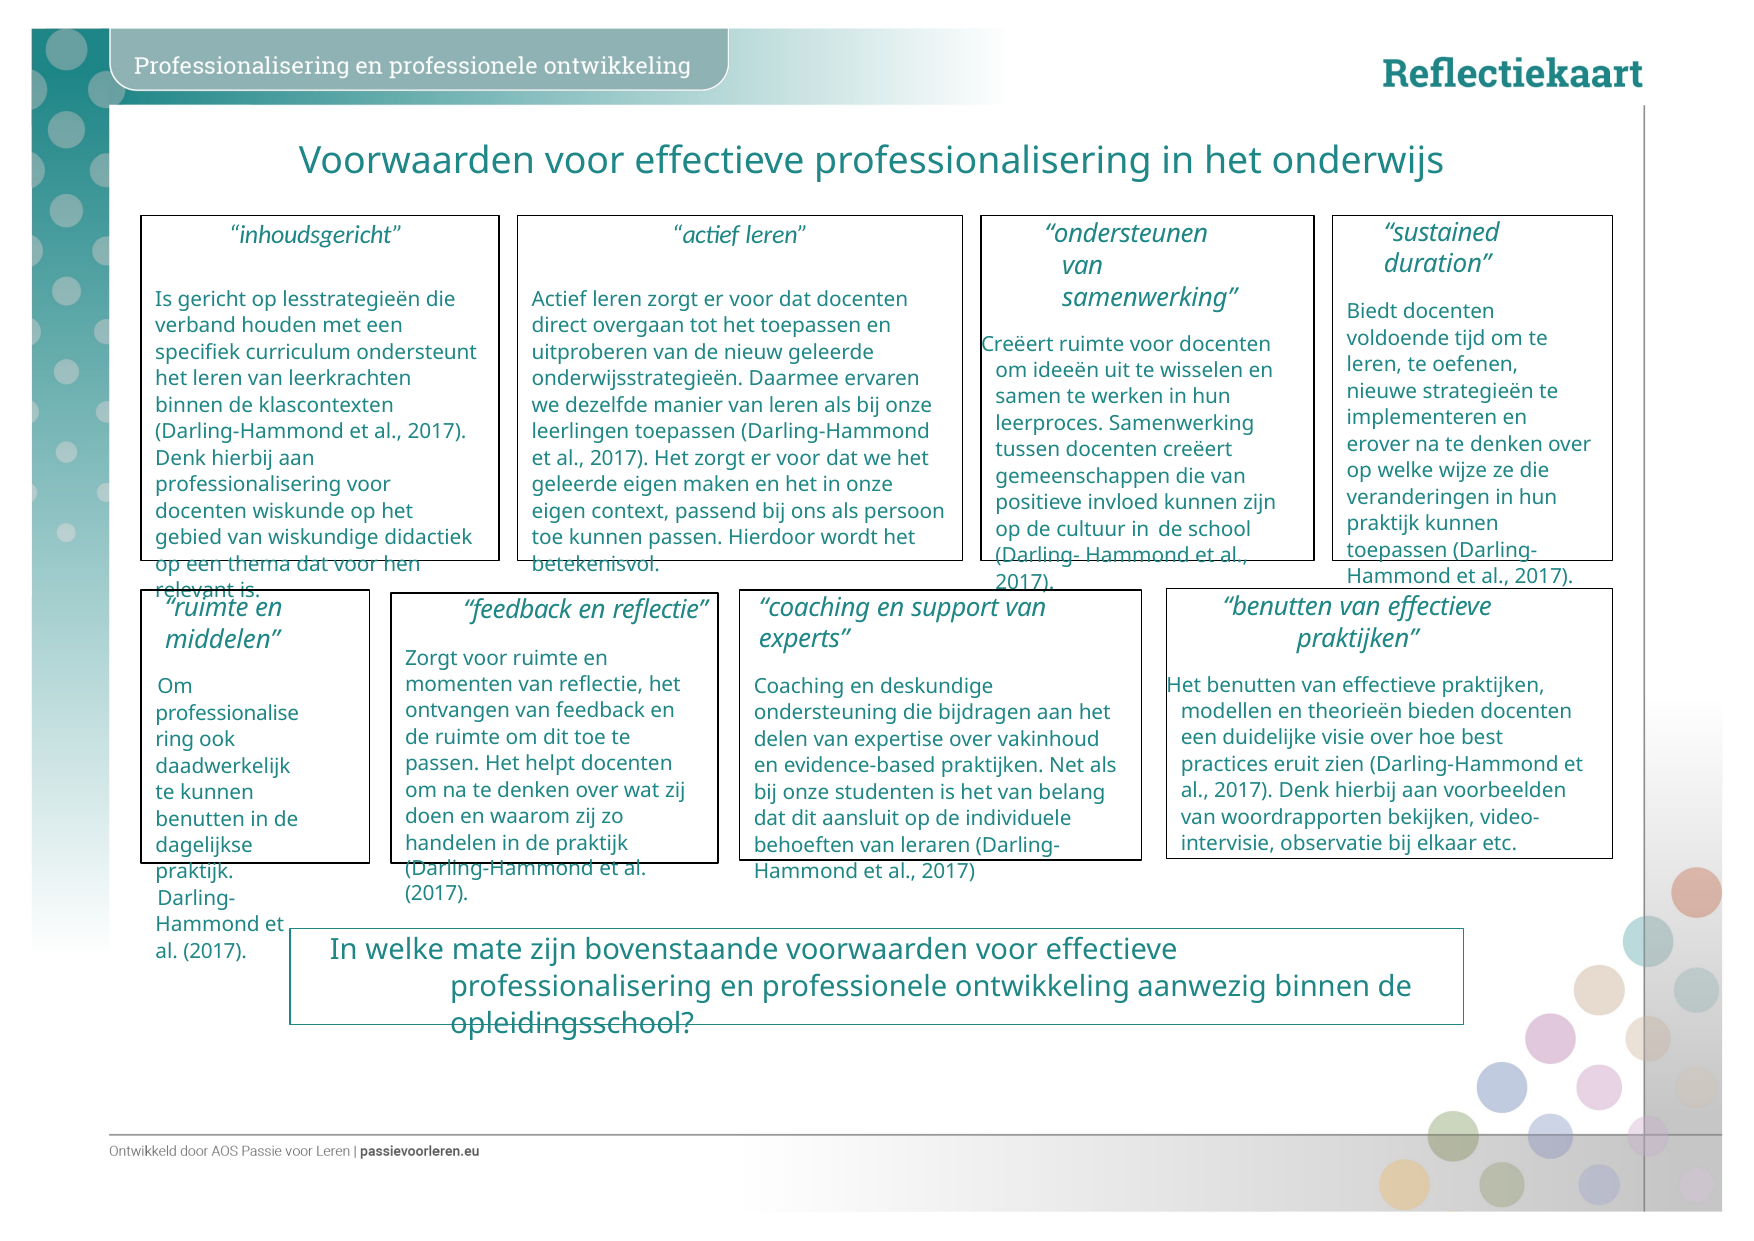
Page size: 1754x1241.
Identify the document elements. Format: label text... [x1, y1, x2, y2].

text_box “ruimte en middelen” Om professionalisering ook daadwerkelijk te kunnen benutten in de dagelijkse praktijk. Darling-Hammond et al. (2017). [141, 590, 370, 864]
text_box “sustained duration” Biedt docenten voldoende tijd om te leren, te oefenen, nieuwe strategieën te implementeren en erover na te denken over op welke wijze ze die veranderingen in hun praktijk kunnen toepassen (Darling- Hammond et al., 2017). [1332, 215, 1613, 561]
text_box “ondersteunen van samenwerking” Creëert ruimte voor docenten om ideeën uit te wisselen en samen te werken in hun leerproces. Samenwerking tussen docenten creëert gemeenschappen die van positieve invloed kunnen zijn op de cultuur in de school (Darling- Hammond et al., 2017). [981, 215, 1314, 561]
text_box “inhoudsgericht” Is gericht op lesstrategieën die verband houden met een specifiek curriculum ondersteunt het leren van leerkrachten binnen de klascontexten (Darling-Hammond et al., 2017). Denk hierbij aan professionalisering voor docenten wiskunde op het gebied van wiskundige didactiek op een thema dat voor hen relevant is. [141, 215, 499, 561]
text_box In welke mate zijn bovenstaande voorwaarden voor effectieve professionalisering en professionele ontwikkeling aanwezig binnen de opleidingsschool? [290, 928, 1464, 1025]
picture [0, 0, 1754, 1240]
text_box “actief leren” Actief leren zorgt er voor dat docenten direct overgaan tot het toepassen en uitproberen van de nieuw geleerde onderwijsstrategieën. Daarmee ervaren we dezelfde manier van leren als bij onze leerlingen toepassen (Darling-Hammond et al., 2017). Het zorgt er voor dat we het geleerde eigen maken en het in onze eigen context, passend bij ons als persoon toe kunnen passen. Hierdoor wordt het betekenisvol. [517, 215, 963, 561]
text_box “coaching en support van experts” Coaching en deskundige ondersteuning die bijdragen aan het delen van expertise over vakinhoud en evidence-based praktijken. Net als bij onze studenten is het van belang dat dit aansluit op de individuele behoeften van leraren (Darling-Hammond et al., 2017) [739, 590, 1142, 861]
text_box “benutten van effectieve praktijken” Het benutten van effectieve praktijken, modellen en theorieën bieden docenten een duidelijke visie over hoe best practices eruit zien (Darling-Hammond et al., 2017). Denk hierbij aan voorbeelden van woordrapporten bekijken, video- intervisie, observatie bij elkaar etc. [1166, 588, 1613, 859]
text_box Voorwaarden voor effectieve professionalisering in het onderwijs [179, 122, 1575, 189]
text_box “feedback en reflectie” Zorgt voor ruimte en momenten van reflectie, het ontvangen van feedback en de ruimte om dit toe te passen. Het helpt docenten om na te denken over wat zij doen en waarom zij zo handelen in de praktijk (Darling-Hammond et al. (2017). [390, 592, 718, 863]
